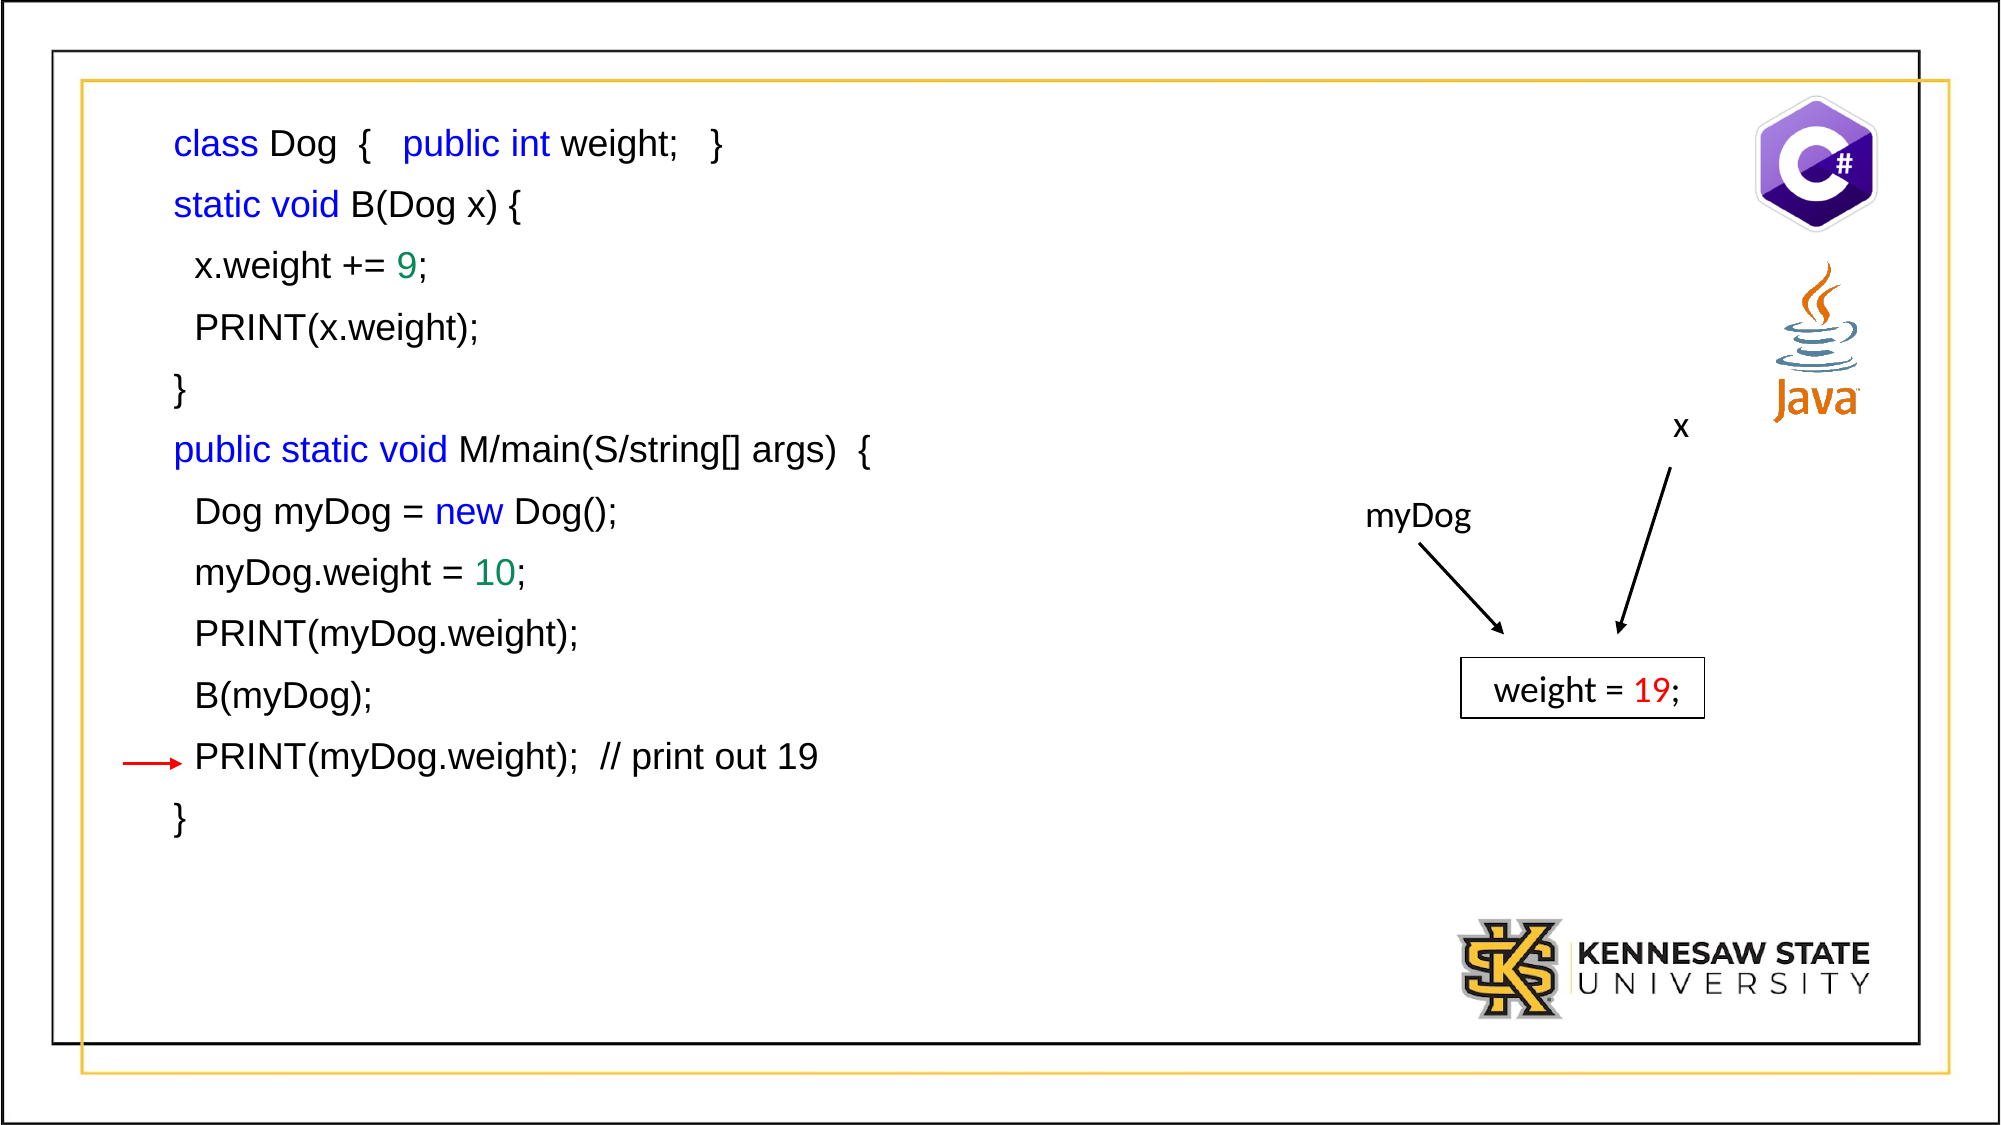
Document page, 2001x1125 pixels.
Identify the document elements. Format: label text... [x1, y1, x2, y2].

picture [0, 0, 2001, 1125]
text_box weight = 19; [1461, 657, 1705, 719]
text_box myDog [1349, 482, 1489, 543]
text_box x [1658, 393, 1705, 454]
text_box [1617, 466, 1671, 635]
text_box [1418, 542, 1505, 635]
list class Dog { public int weight; } static void B(Dog x) { x.weight += 9; PRINT(x.weight); } public static void M/main(S/string[] args) { Dog myDog = new Dog(); myDog.weight = 10; PRINT(myDog.weight); B(myDog); PRINT(myDog.weight); // print out 19 } [137, 116, 1253, 1043]
